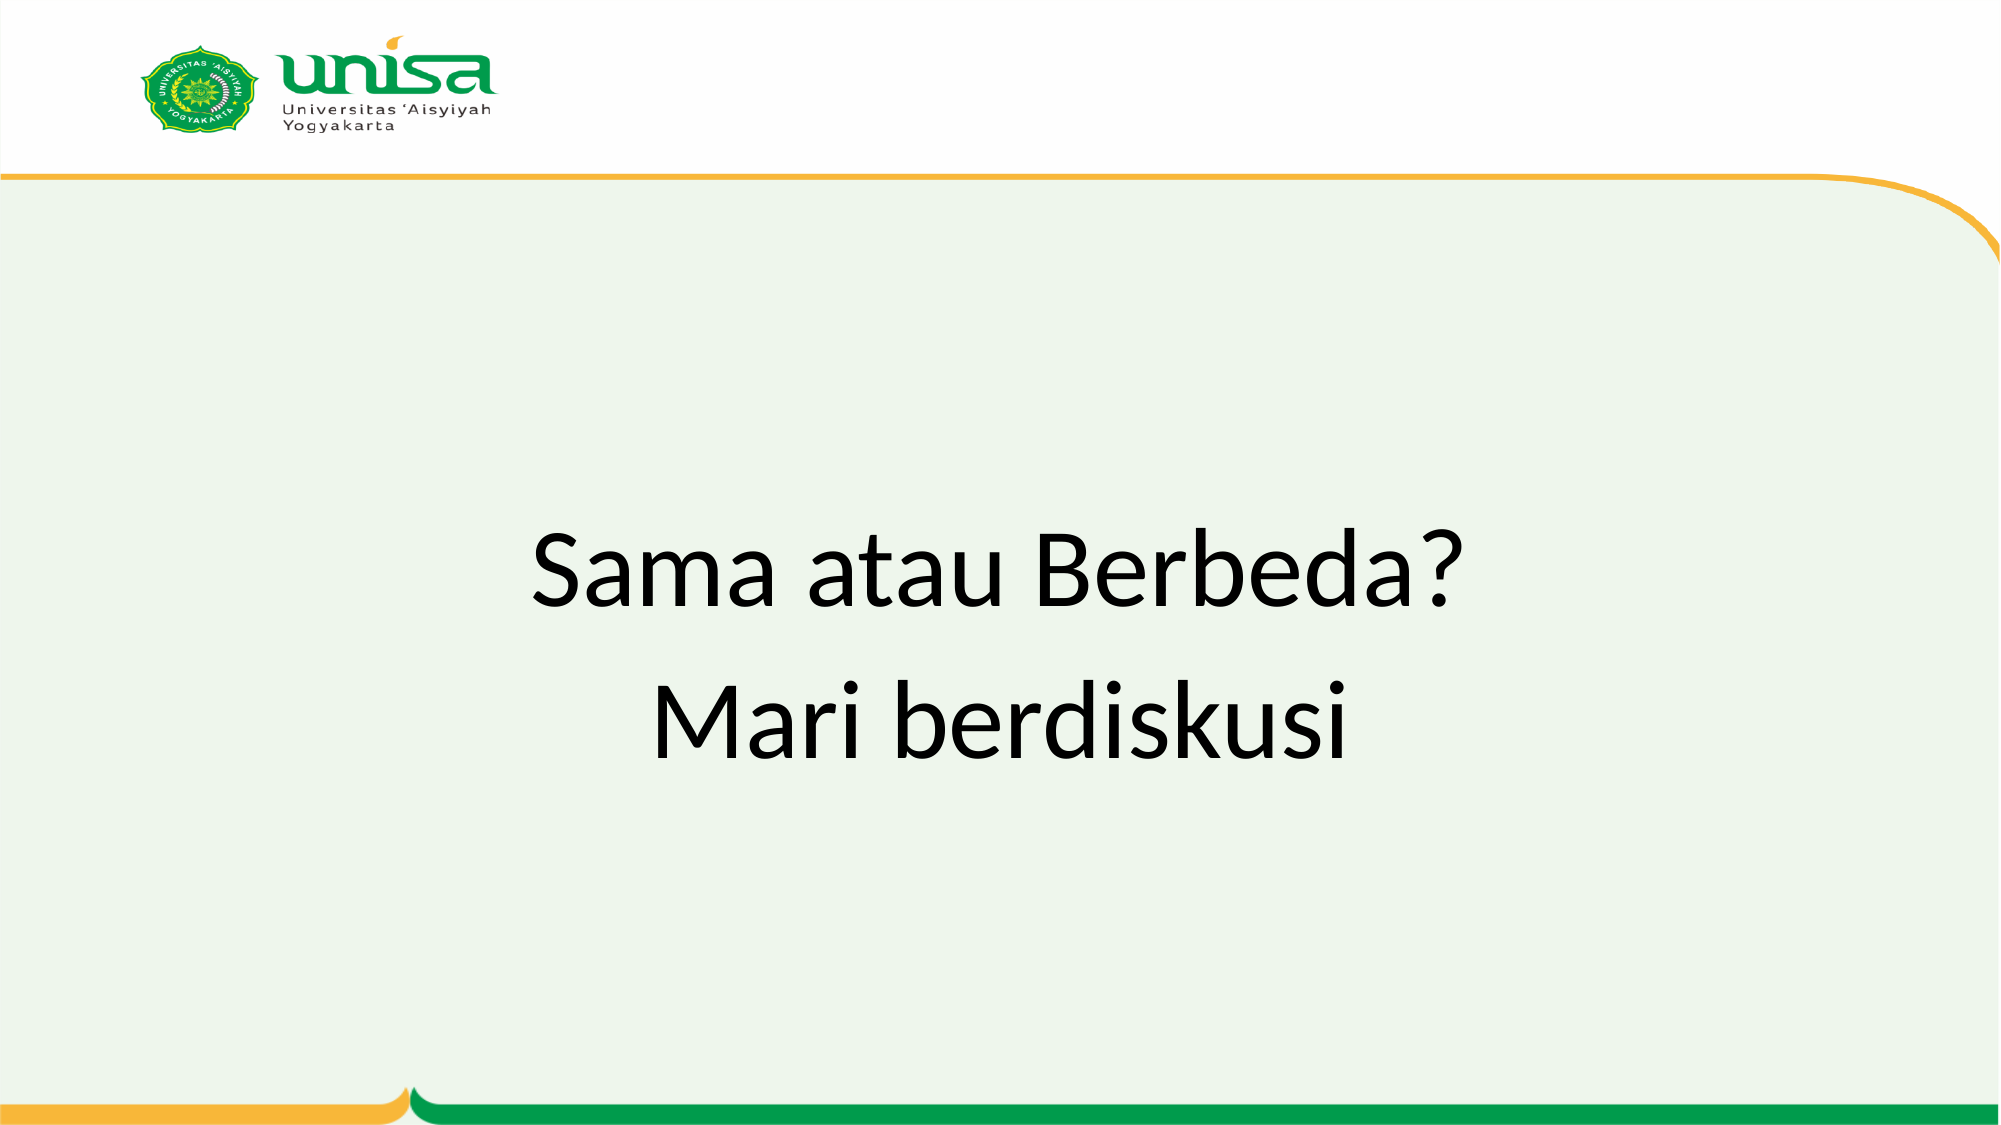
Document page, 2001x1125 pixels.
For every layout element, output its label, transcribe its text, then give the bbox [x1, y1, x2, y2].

text_box Sama atau Berbeda? [515, 486, 1485, 637]
picture [0, 0, 2000, 1125]
text_box Mari berdiskusi [634, 638, 1366, 789]
